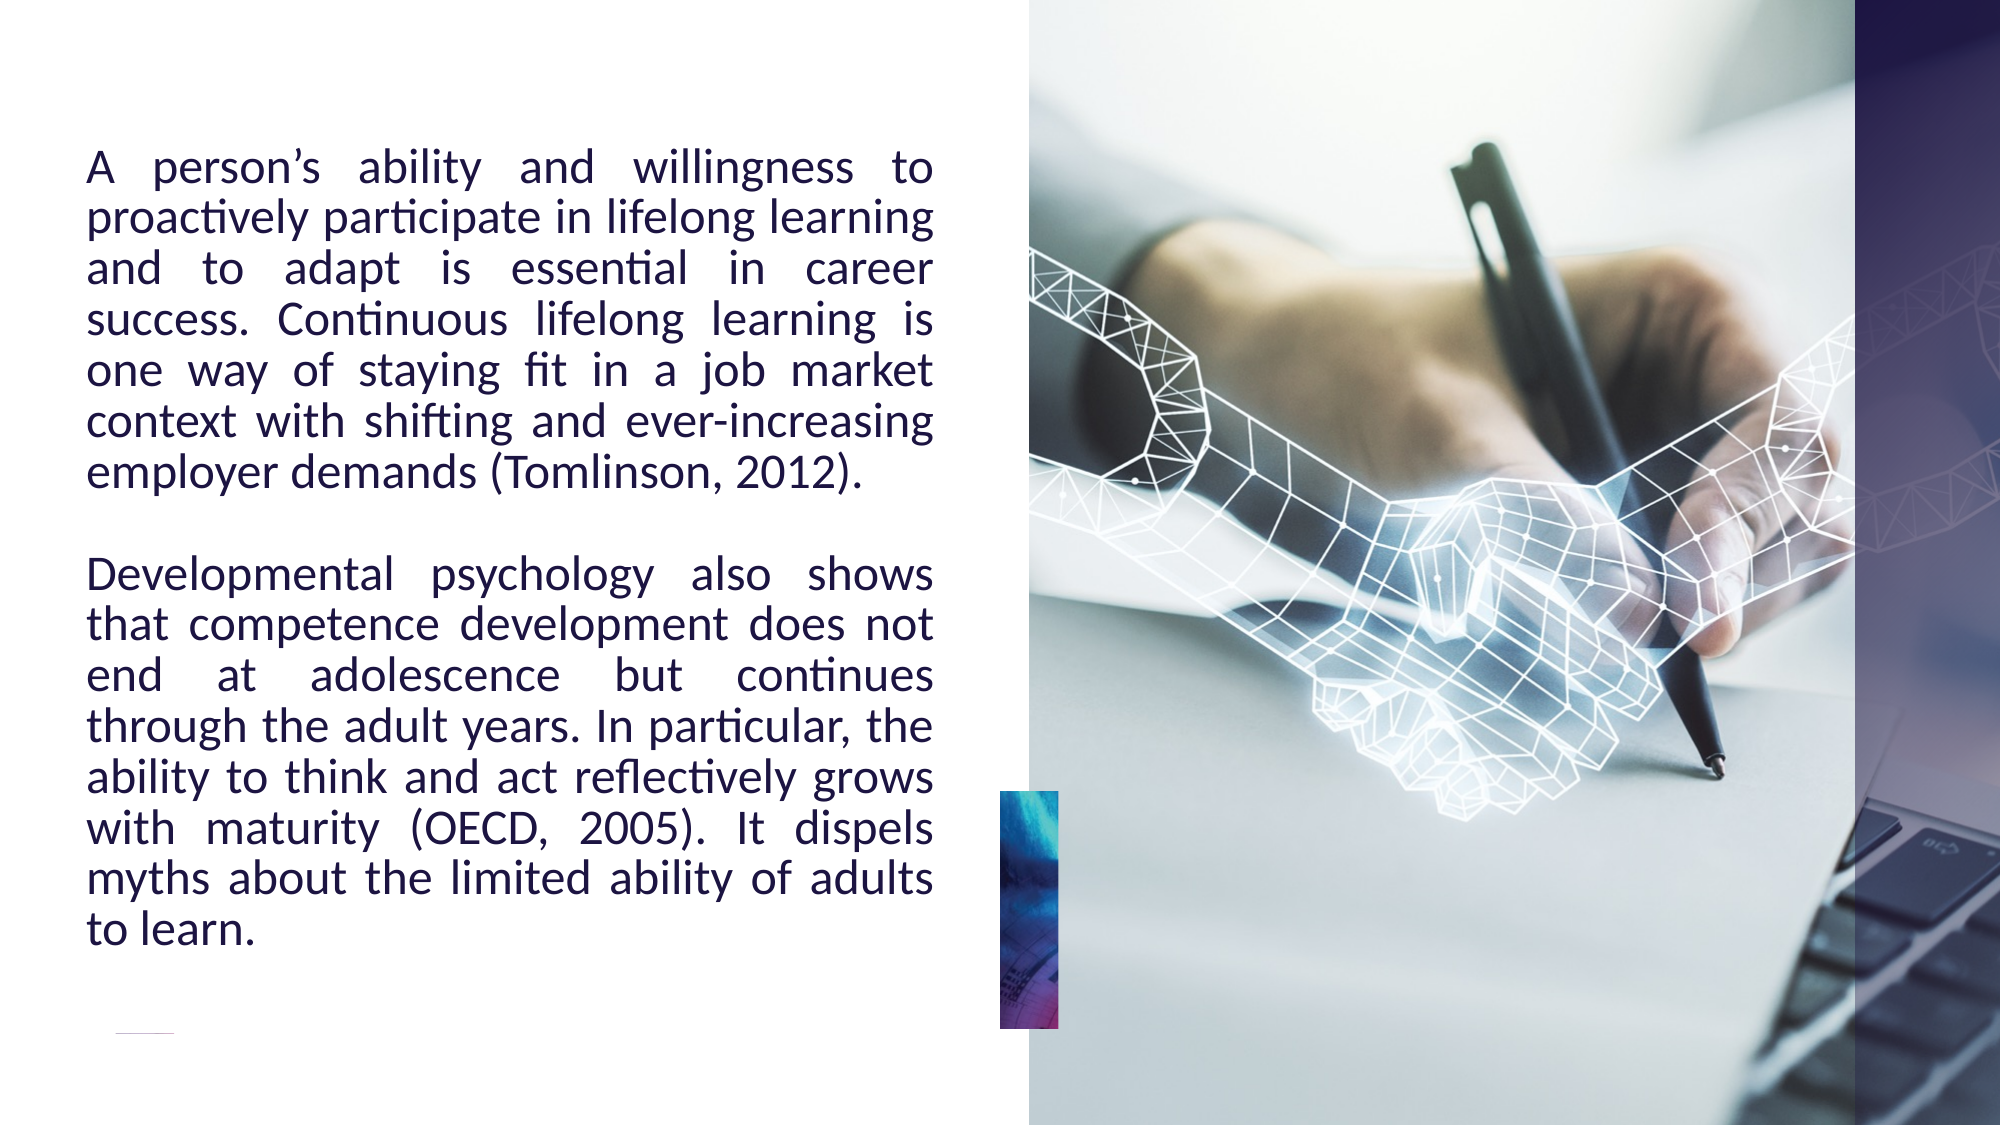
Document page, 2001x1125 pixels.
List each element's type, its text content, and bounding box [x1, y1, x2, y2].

text_box A person’s ability and willingness to proactively participate in lifelong learning and to adapt is essential in career success. Continuous lifelong learning is one way of staying fit in a job market context with shifting and ever-increasing employer demands (Tomlinson, 2012). Developmental psychology also shows that competence development does not end at adolescence but continues through the adult years. In particular, the ability to think and act reflectively grows with maturity (OECD, 2005). It dispels myths about the limited ability of adults to learn. [71, 134, 950, 911]
text_box [70, 711, 248, 1035]
picture [910, 0, 2000, 1125]
